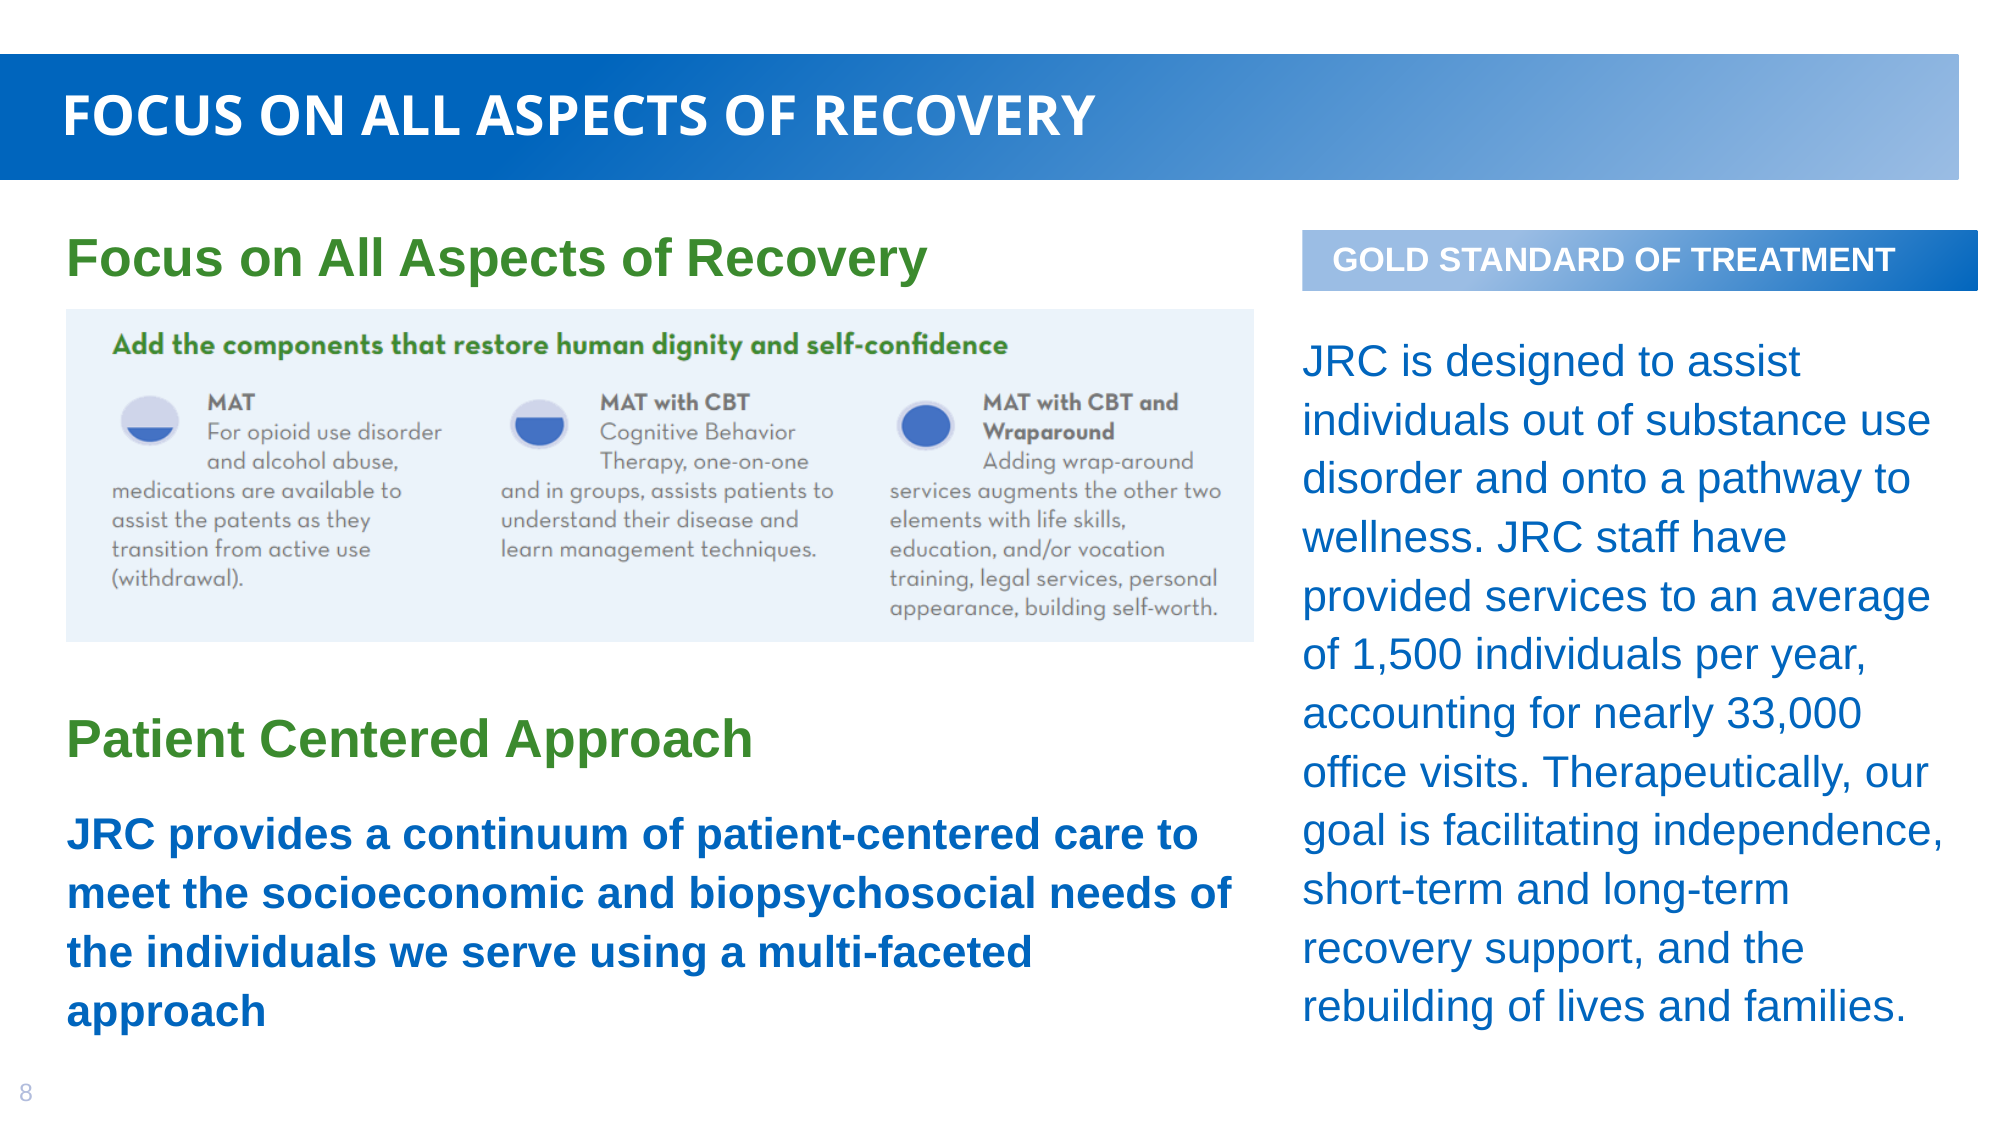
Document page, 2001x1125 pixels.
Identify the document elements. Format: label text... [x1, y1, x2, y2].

list Focus on All Aspects of Recovery [66, 230, 1254, 289]
text_box JRC provides a continuum of patient-centered care to meet the socioeconomic and biopsychosocial needs of the individuals we serve using a multi-faceted approach [66, 800, 1254, 1091]
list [66, 309, 1254, 642]
list Patient Centered Approach [66, 711, 1254, 770]
list Gold Standard of Treatment [1302, 230, 1978, 291]
title Focus on all aspects of recovery [0, 54, 1959, 180]
slide_number 8 [19, 1079, 67, 1107]
list JRC is designed to assist individuals out of substance use disorder and onto a pathway to wellness. JRC staff have provided services to an average of 1,500 individuals per year, accounting for nearly 33,000 office visits. Therapeutically, our goal is facilitating independence, short-term and long-term recovery support, and the rebuilding of lives and families. [1302, 326, 1959, 1058]
